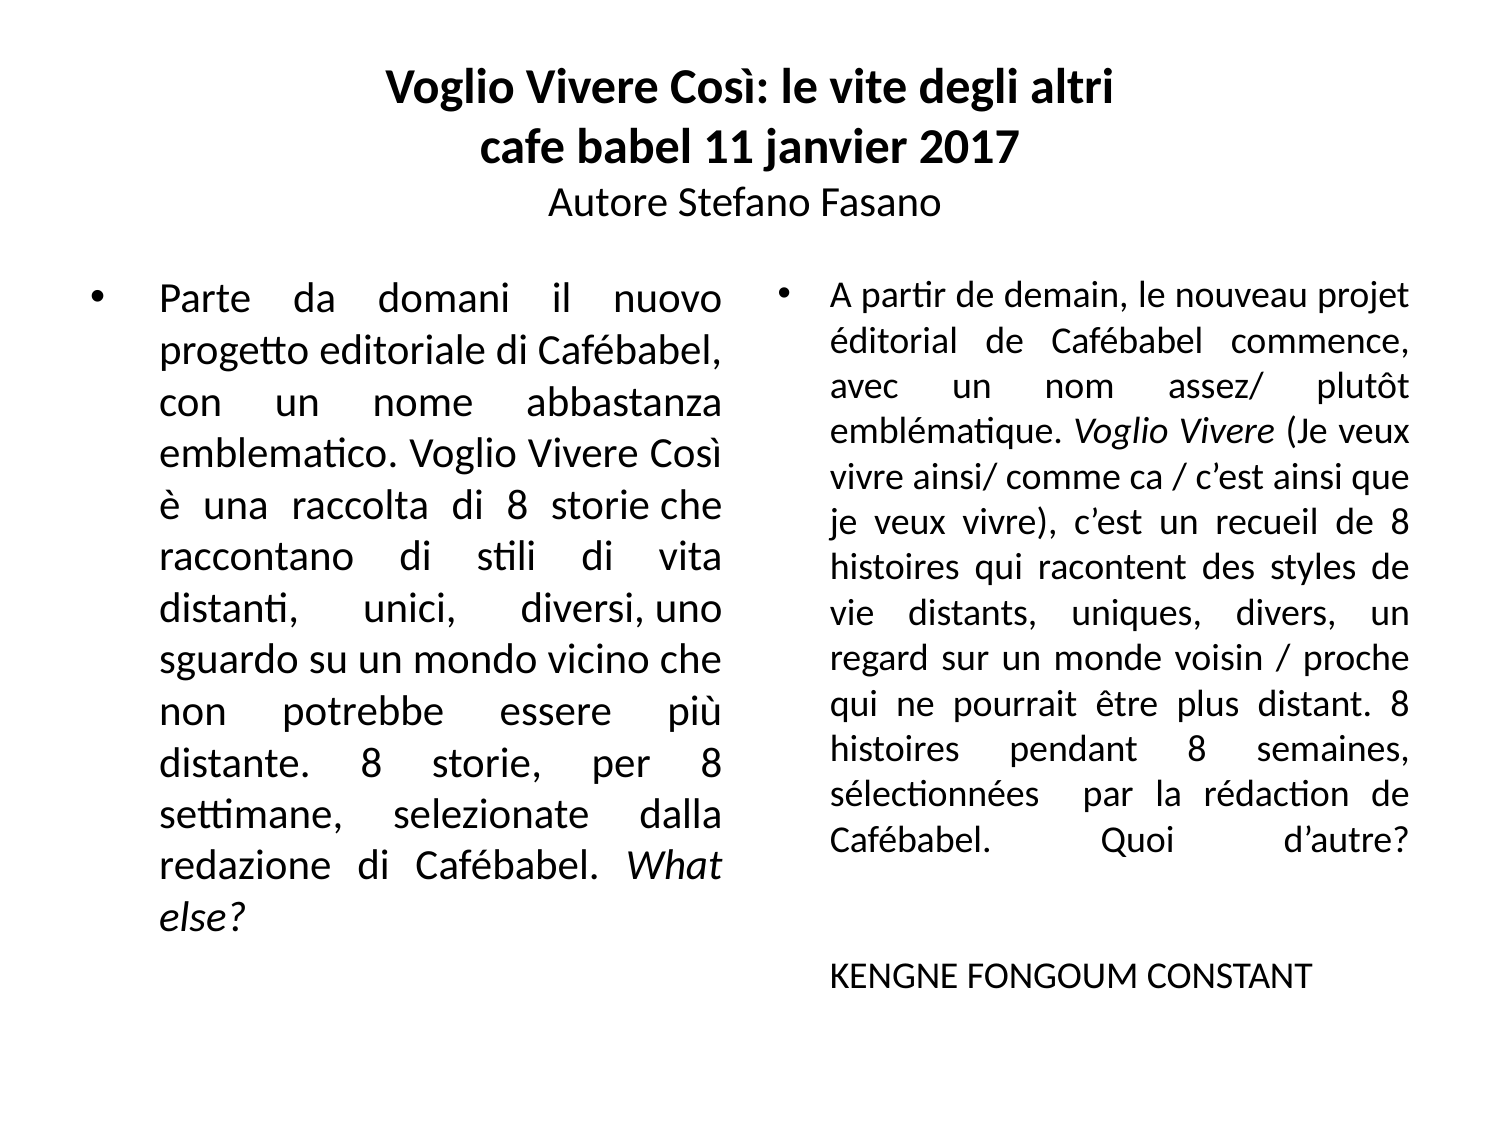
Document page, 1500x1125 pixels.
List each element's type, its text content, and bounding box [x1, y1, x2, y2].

list Parte da domani il nuovo progetto editoriale di Cafébabel, con un nome abbastanza emblematico. Voglio Vivere Così è una raccolta di 8 storie che raccontano di stili di vita distanti, unici, diversi, uno sguardo su un mondo vicino che non potrebbe essere più distante. 8 storie, per 8 settimane, selezionate dalla redazione di Cafébabel. What else? [75, 262, 738, 1005]
title Voglio Vivere Così: le vite degli altri cafe babel 11 janvier 2017 Autore Stefano Fasano [75, 45, 1425, 233]
list A partir de demain, le nouveau projet éditorial de Cafébabel commence, avec un nom assez/ plutôt emblématique. Voglio Vivere (Je veux vivre ainsi/ comme ca / c’est ainsi que je veux vivre), c’est un recueil de 8 histoires qui racontent des styles de vie distants, uniques, divers, un regard sur un monde voisin / proche qui ne pourrait être plus distant. 8 histoires pendant 8 semaines, sélectionnées par la rédaction de Cafébabel. Quoi d’autre? KENGNE FONGOUM CONSTANT [762, 262, 1425, 1005]
